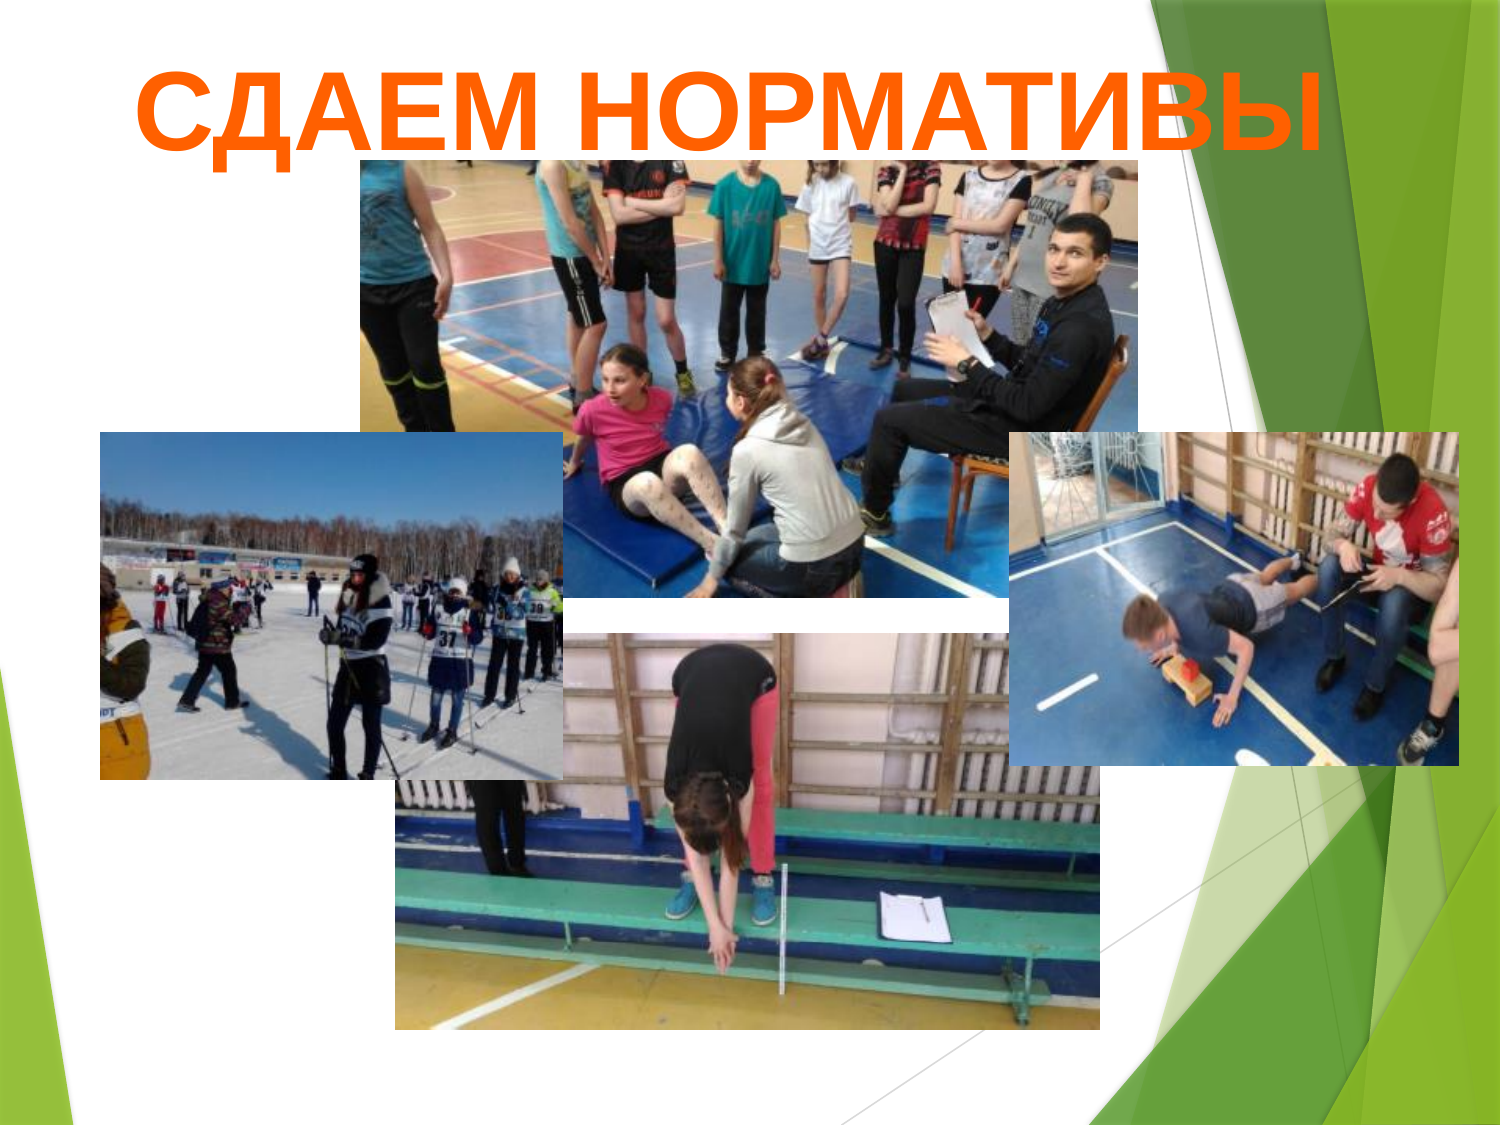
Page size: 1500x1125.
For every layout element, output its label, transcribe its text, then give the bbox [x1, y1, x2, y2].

text_box Сдаем нормативы [118, 30, 1343, 181]
picture [99, 160, 1460, 1030]
